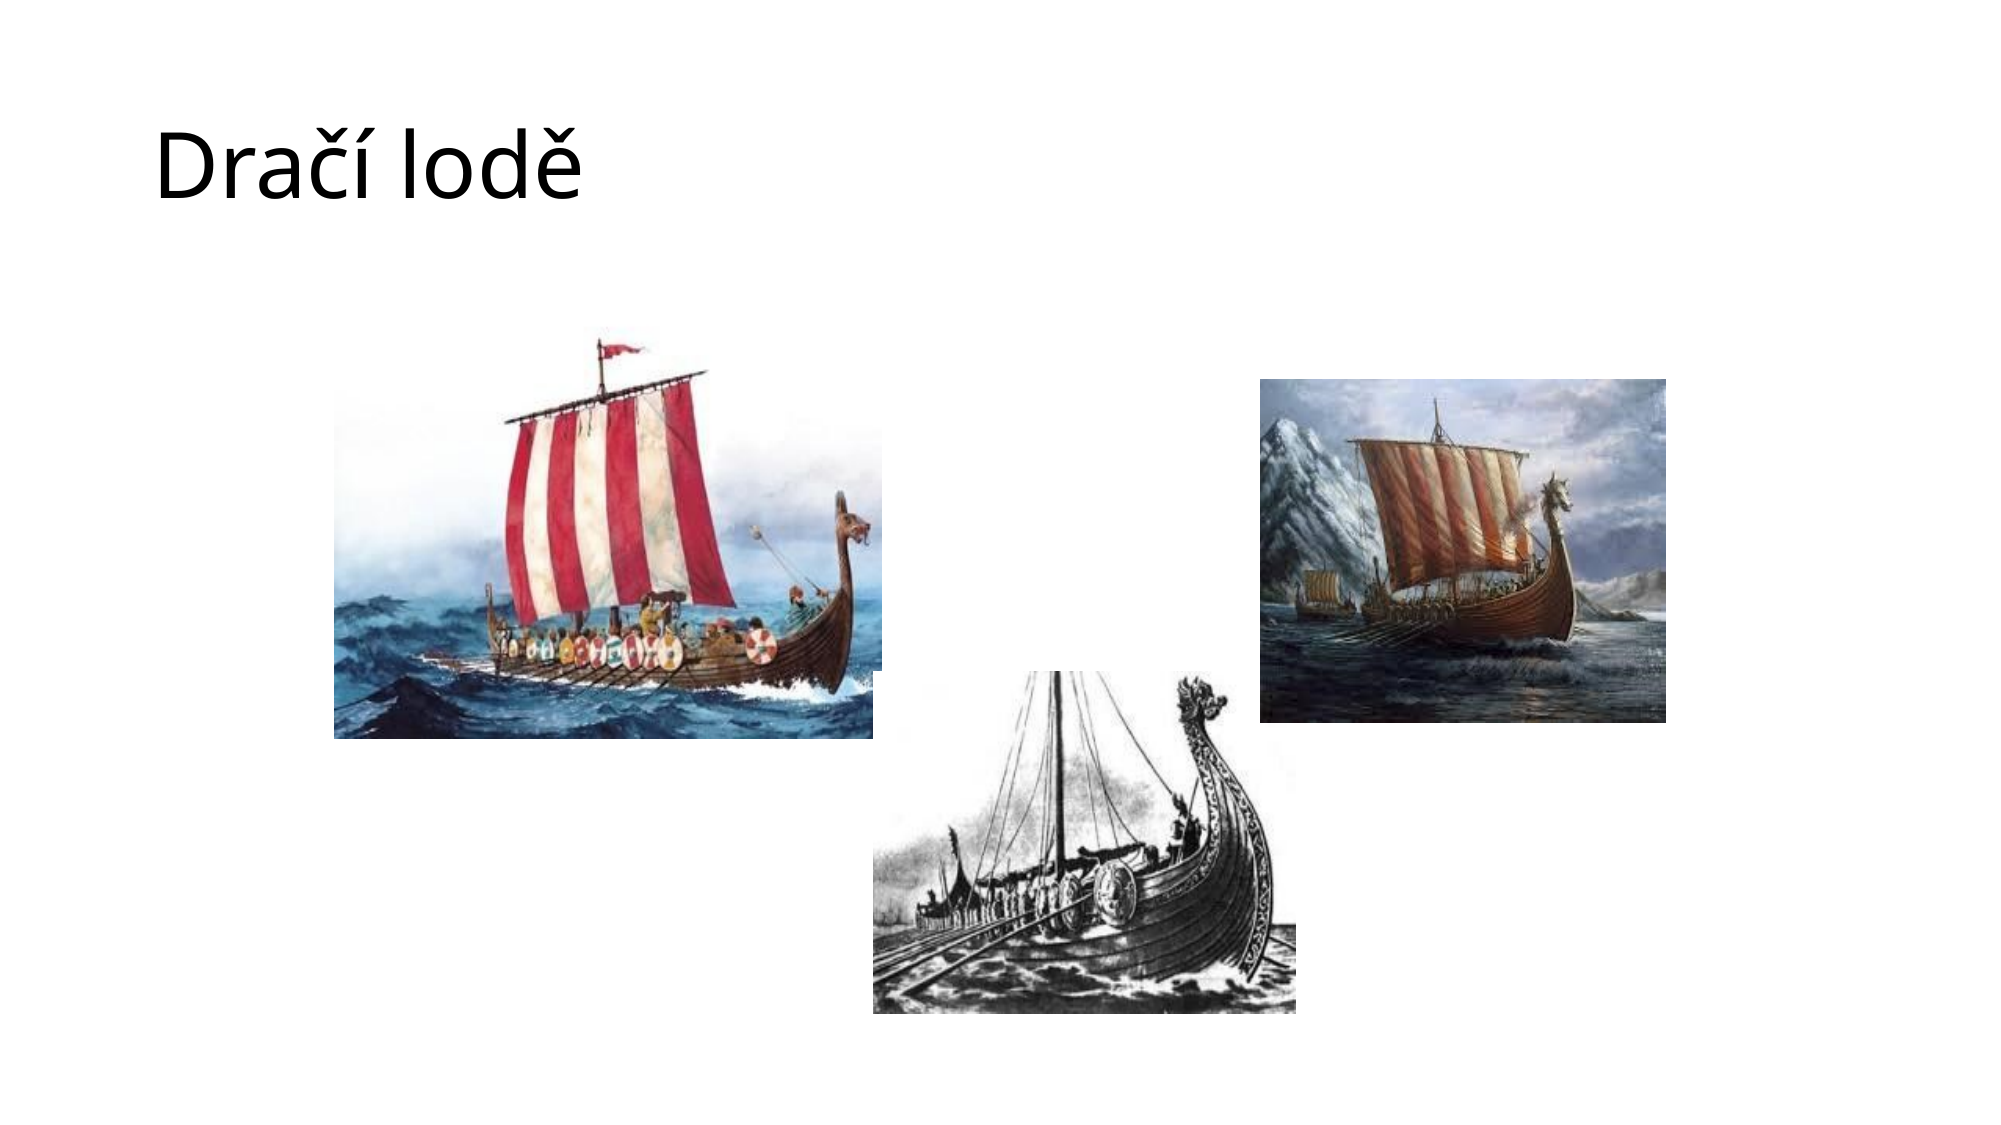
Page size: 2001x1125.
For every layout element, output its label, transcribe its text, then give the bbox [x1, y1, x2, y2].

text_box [334, 299, 1666, 1014]
title Dračí lodě [137, 59, 1863, 278]
